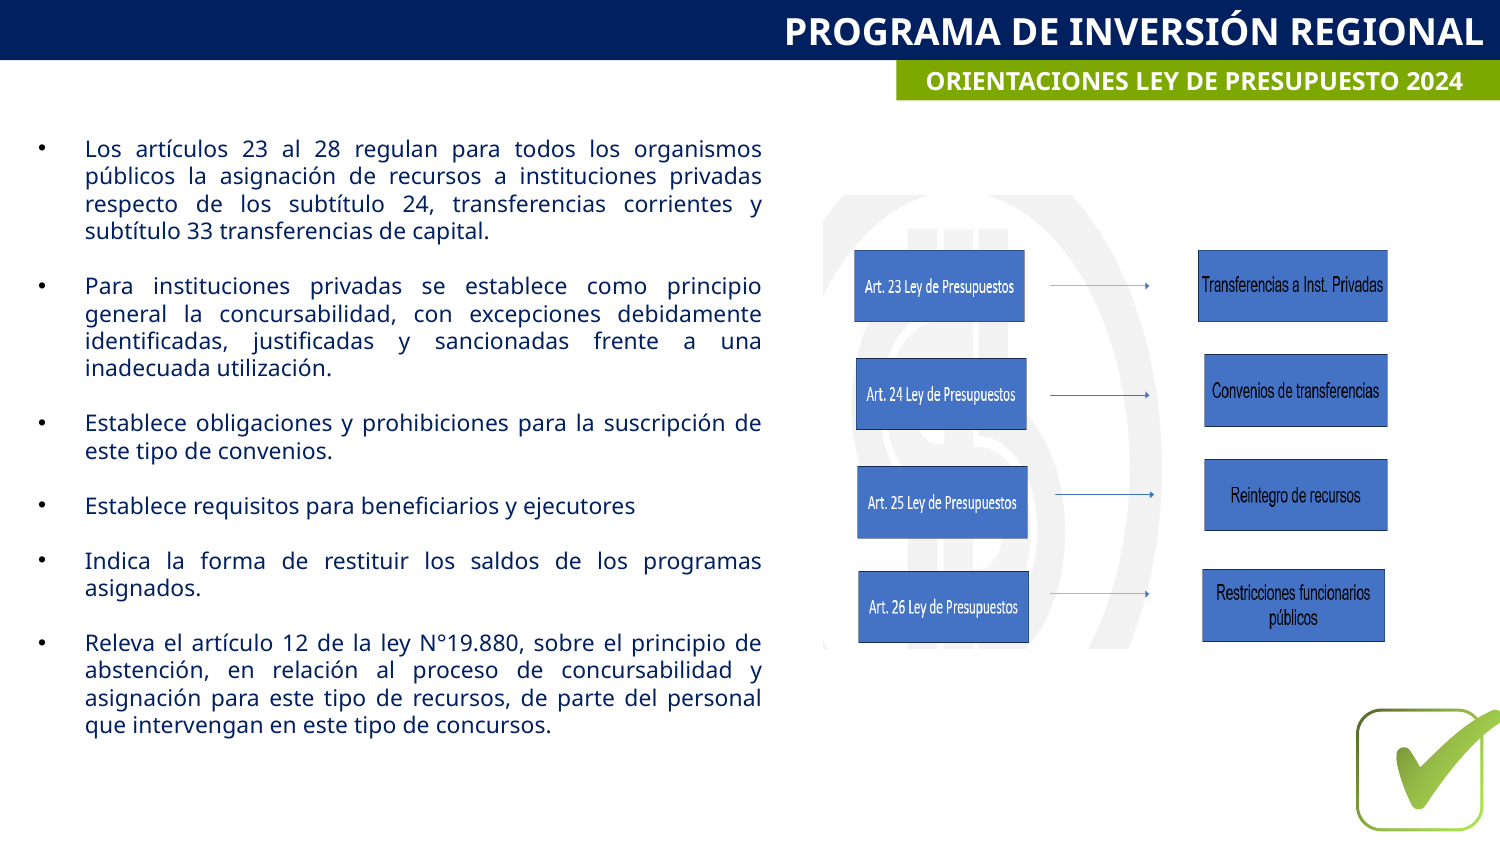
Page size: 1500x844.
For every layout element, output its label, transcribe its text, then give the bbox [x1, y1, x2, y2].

text_box PROGRAMA DE INVERSIÓN REGIONAL [0, 0, 1500, 61]
text_box ORIENTACIONES LEY DE PRESUPUESTO 2024 [894, 58, 1500, 102]
picture [1346, 680, 1500, 844]
picture [823, 194, 1415, 649]
text_box Los artículos 23 al 28 regulan para todos los organismos públicos la asignación de recursos a instituciones privadas respecto de los subtítulo 24, transferencias corrientes y subtítulo 33 transferencias de capital. Para instituciones privadas se establece como principio general la concursabilidad, con excepciones debidamente identificadas, justificadas y sancionadas frente a una inadecuada utilización. Establece obligaciones y prohibiciones para la suscripción de este tipo de convenios. Establece requisitos para beneficiarios y ejecutores Indica la forma de restituir los saldos de los programas asignados. Releva el artículo 12 de la ley N°19.880, sobre el principio de abstención, en relación al proceso de concursabilidad y asignación para este tipo de recursos, de parte del personal que intervengan en este tipo de concursos. [23, 126, 778, 774]
